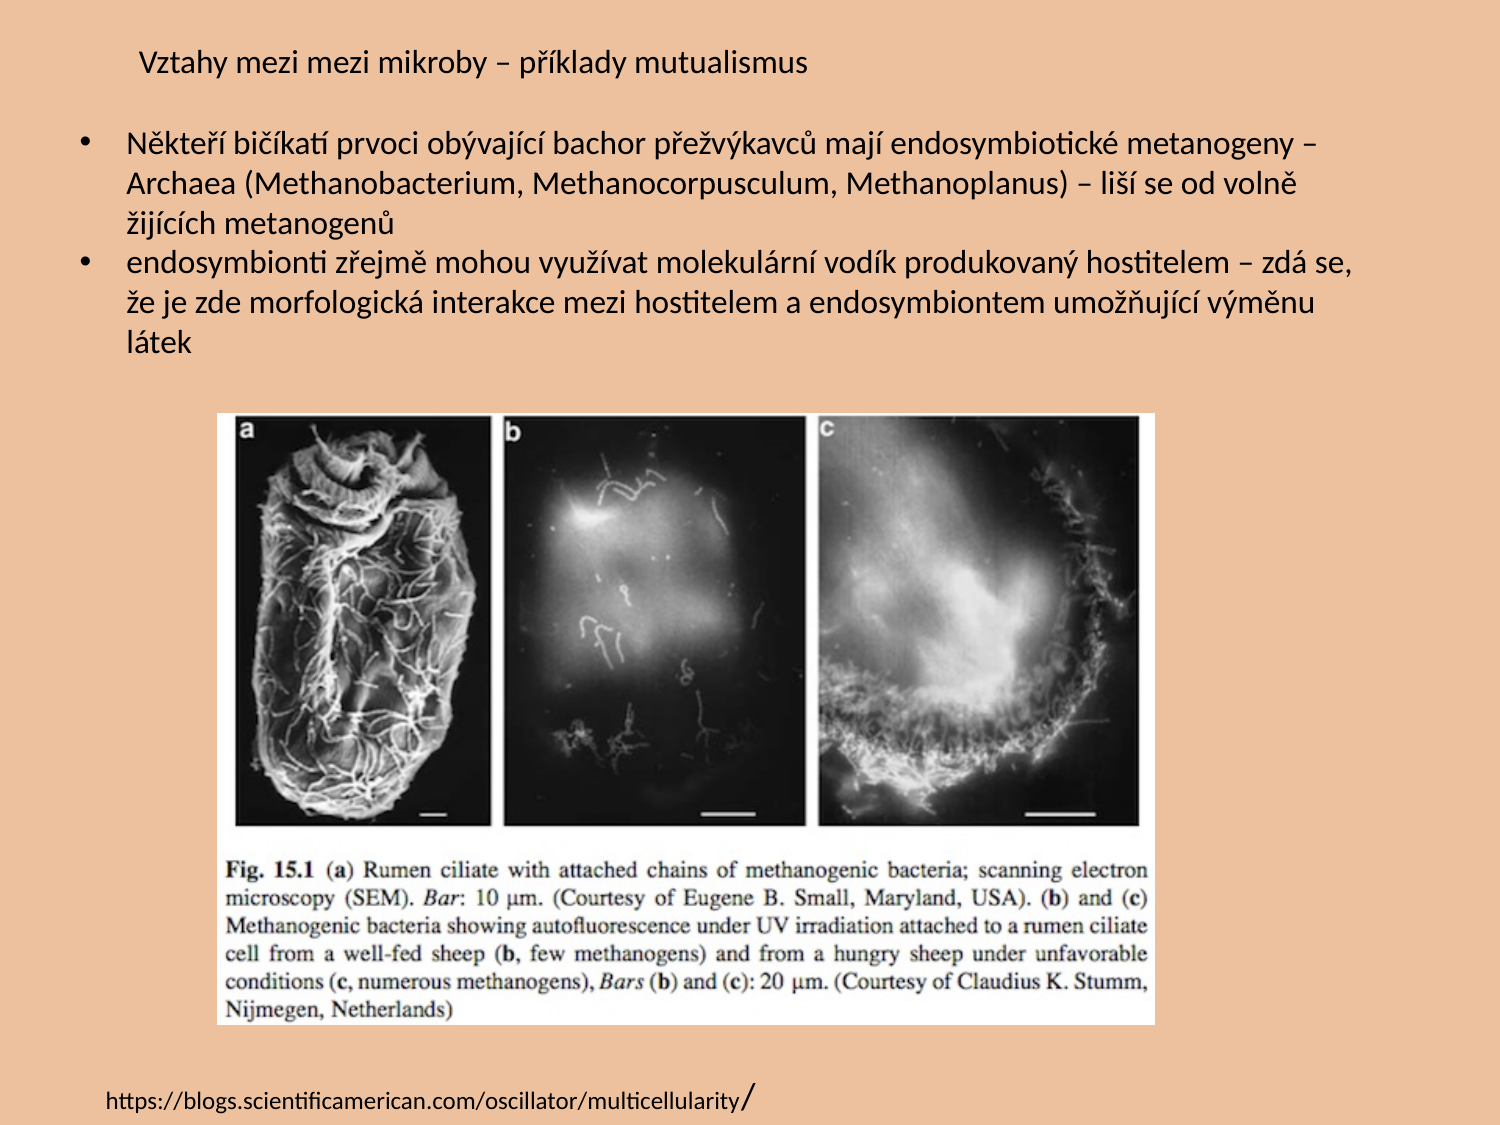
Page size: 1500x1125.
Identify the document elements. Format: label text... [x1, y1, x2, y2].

text_box https://blogs.scientificamerican.com/oscillator/multicellularity/ [90, 1064, 1281, 1125]
text_box Vztahy mezi mezi mikroby – příklady mutualismus [123, 33, 1294, 88]
text_box Někteří bičíkatí prvoci obývající bachor přežvýkavců mají endosymbiotické metanogeny – Archaea (Methanobacterium, Methanocorpusculum, Methanoplanus) – liší se od volně žijících metanogenů endosymbionti zřejmě mohou využívat molekulární vodík produkovaný hostitelem – zdá se, že je zde morfologická interakce mezi hostitelem a endosymbiontem umožňující výměnu látek [64, 113, 1400, 368]
picture [217, 413, 1156, 1025]
